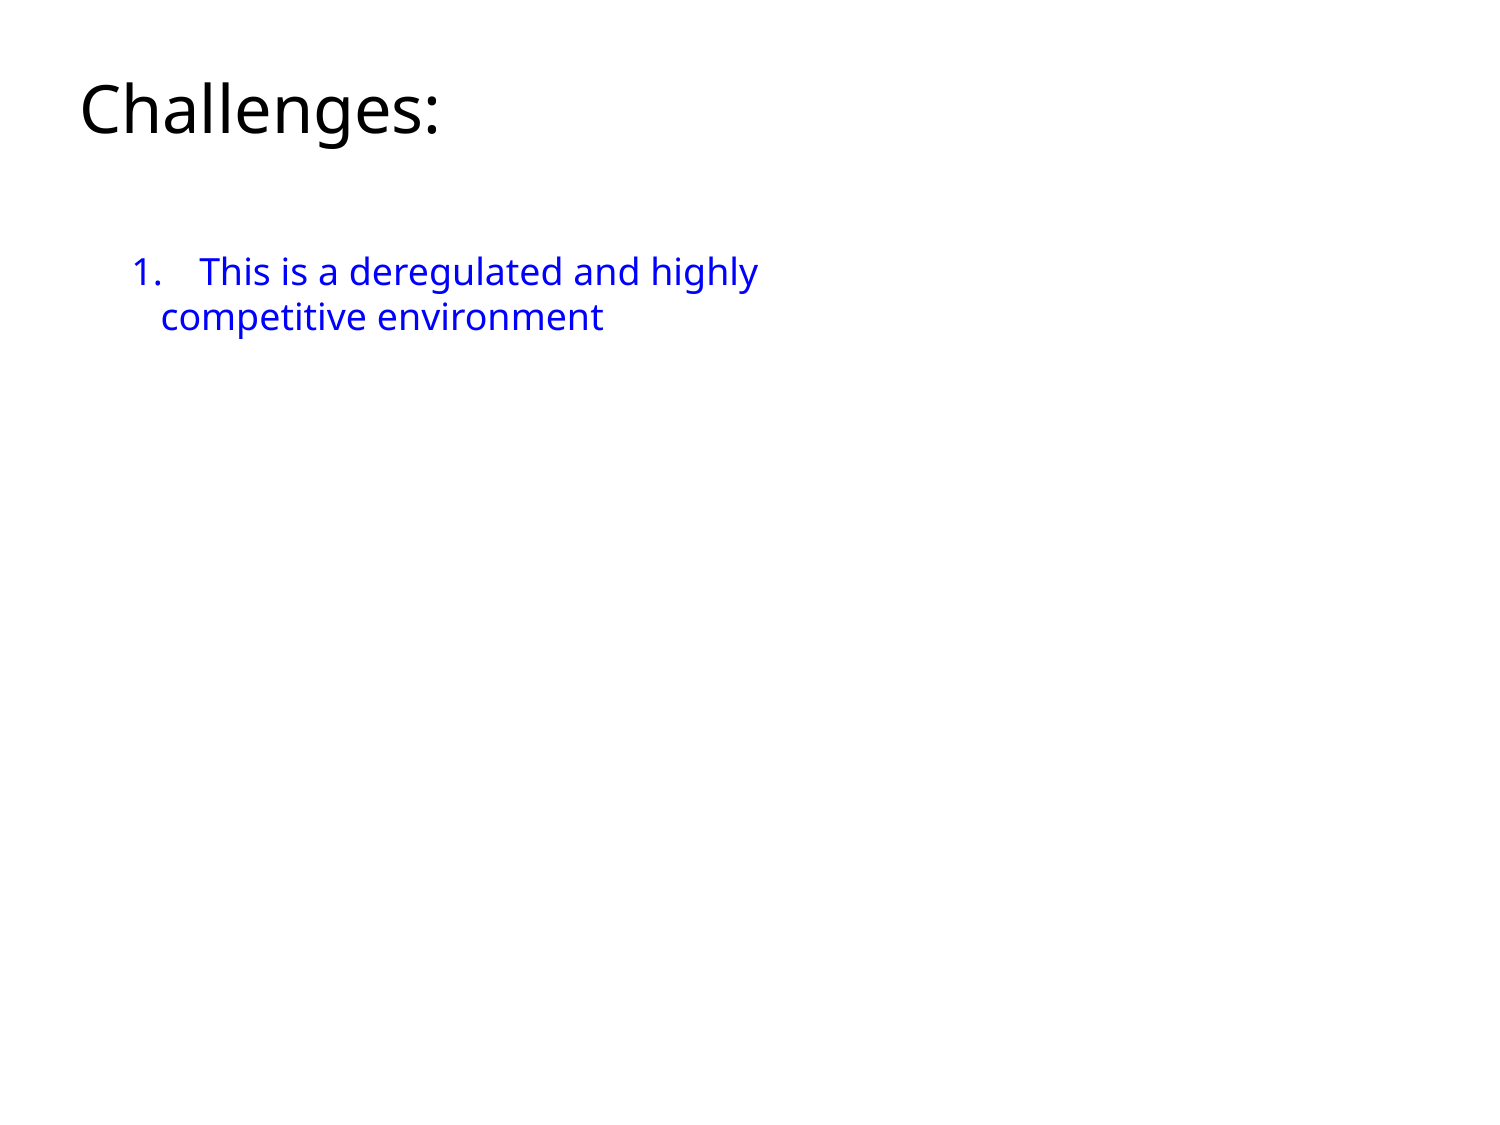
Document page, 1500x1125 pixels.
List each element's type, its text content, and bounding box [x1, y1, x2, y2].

list Challenges: [64, 58, 1414, 199]
text_box This is a deregulated and highly competitive environment [117, 240, 1275, 345]
